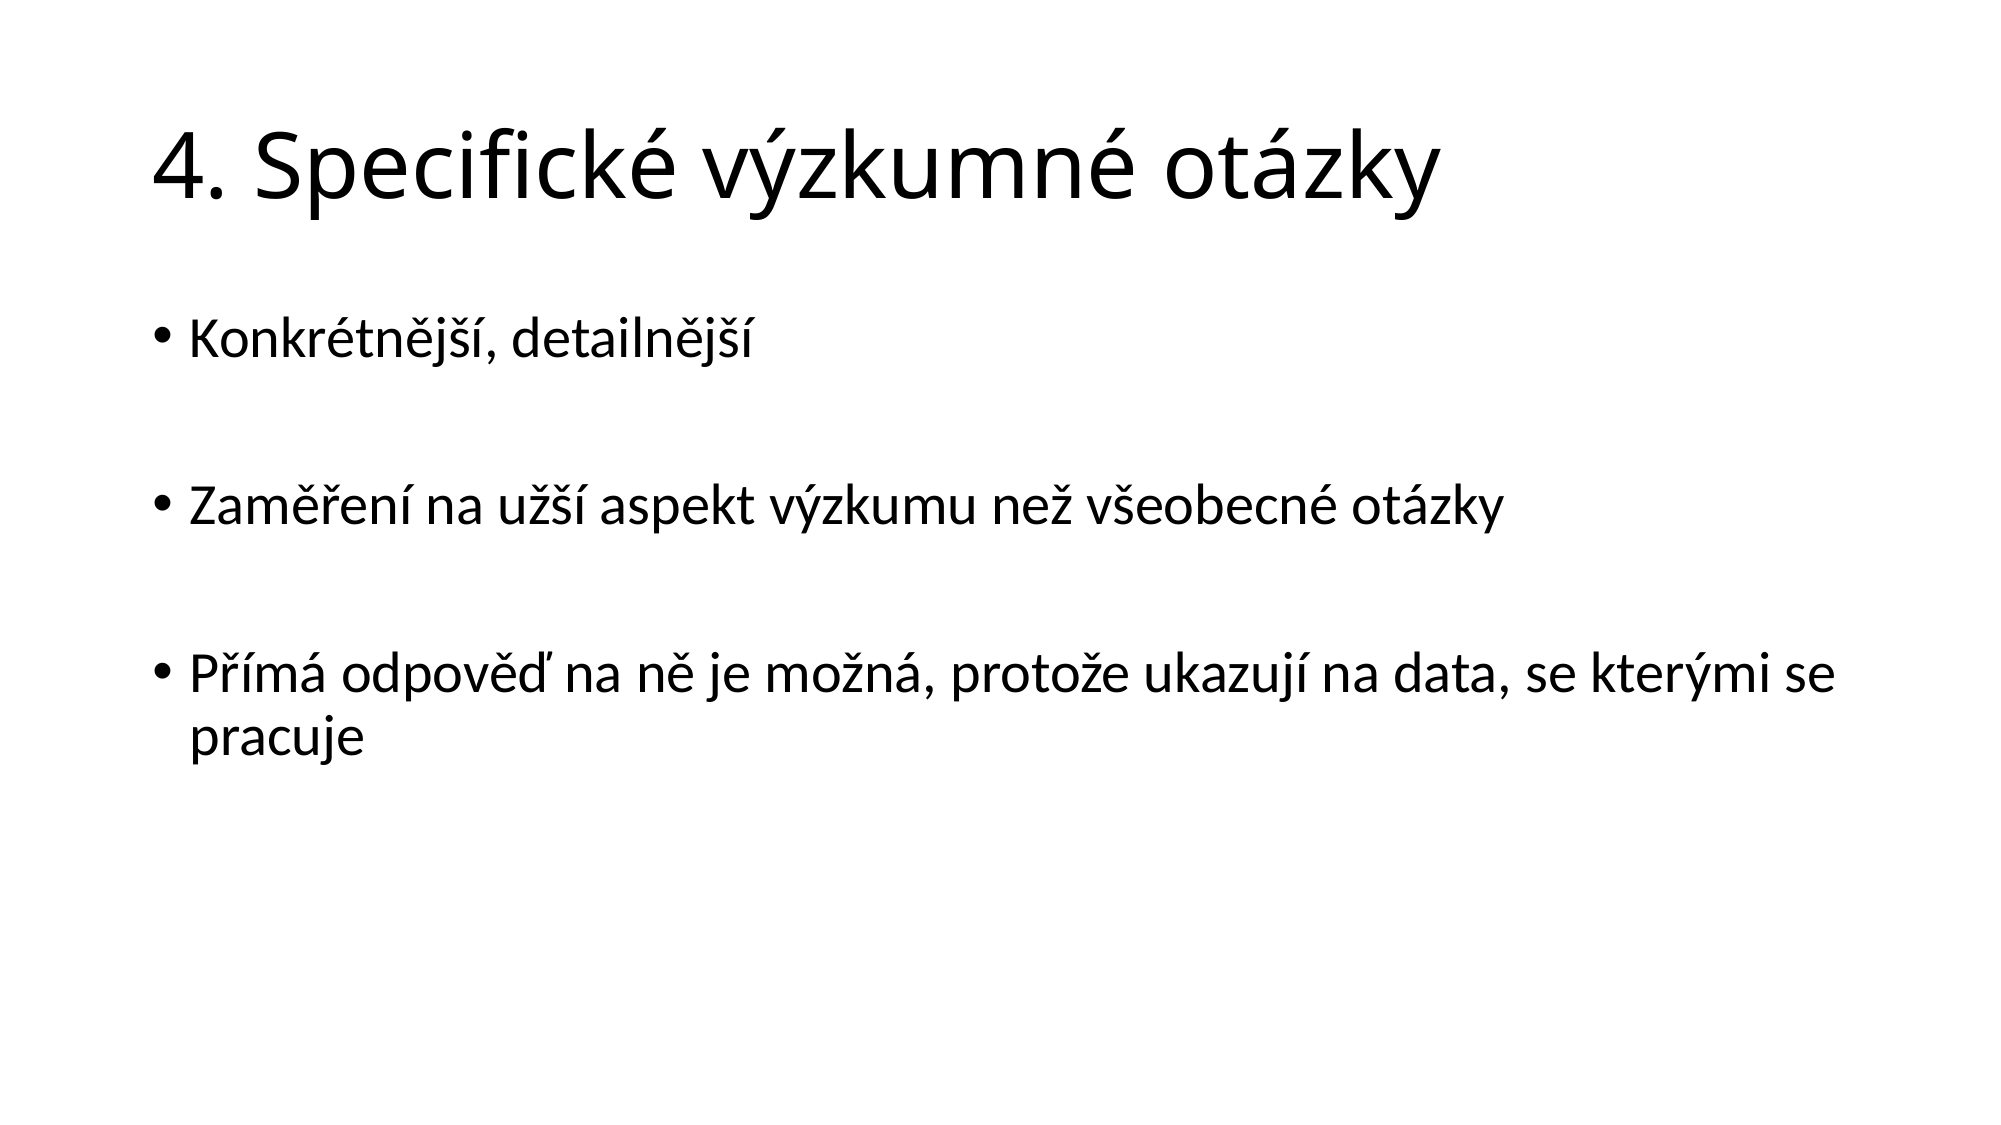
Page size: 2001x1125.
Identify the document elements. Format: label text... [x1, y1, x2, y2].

list Konkrétnější, detailnější Zaměření na užší aspekt výzkumu než všeobecné otázky Přímá odpověď na ně je možná, protože ukazují na data, se kterými se pracuje [137, 299, 1863, 1014]
title 4. Specifické výzkumné otázky [137, 59, 1863, 278]
